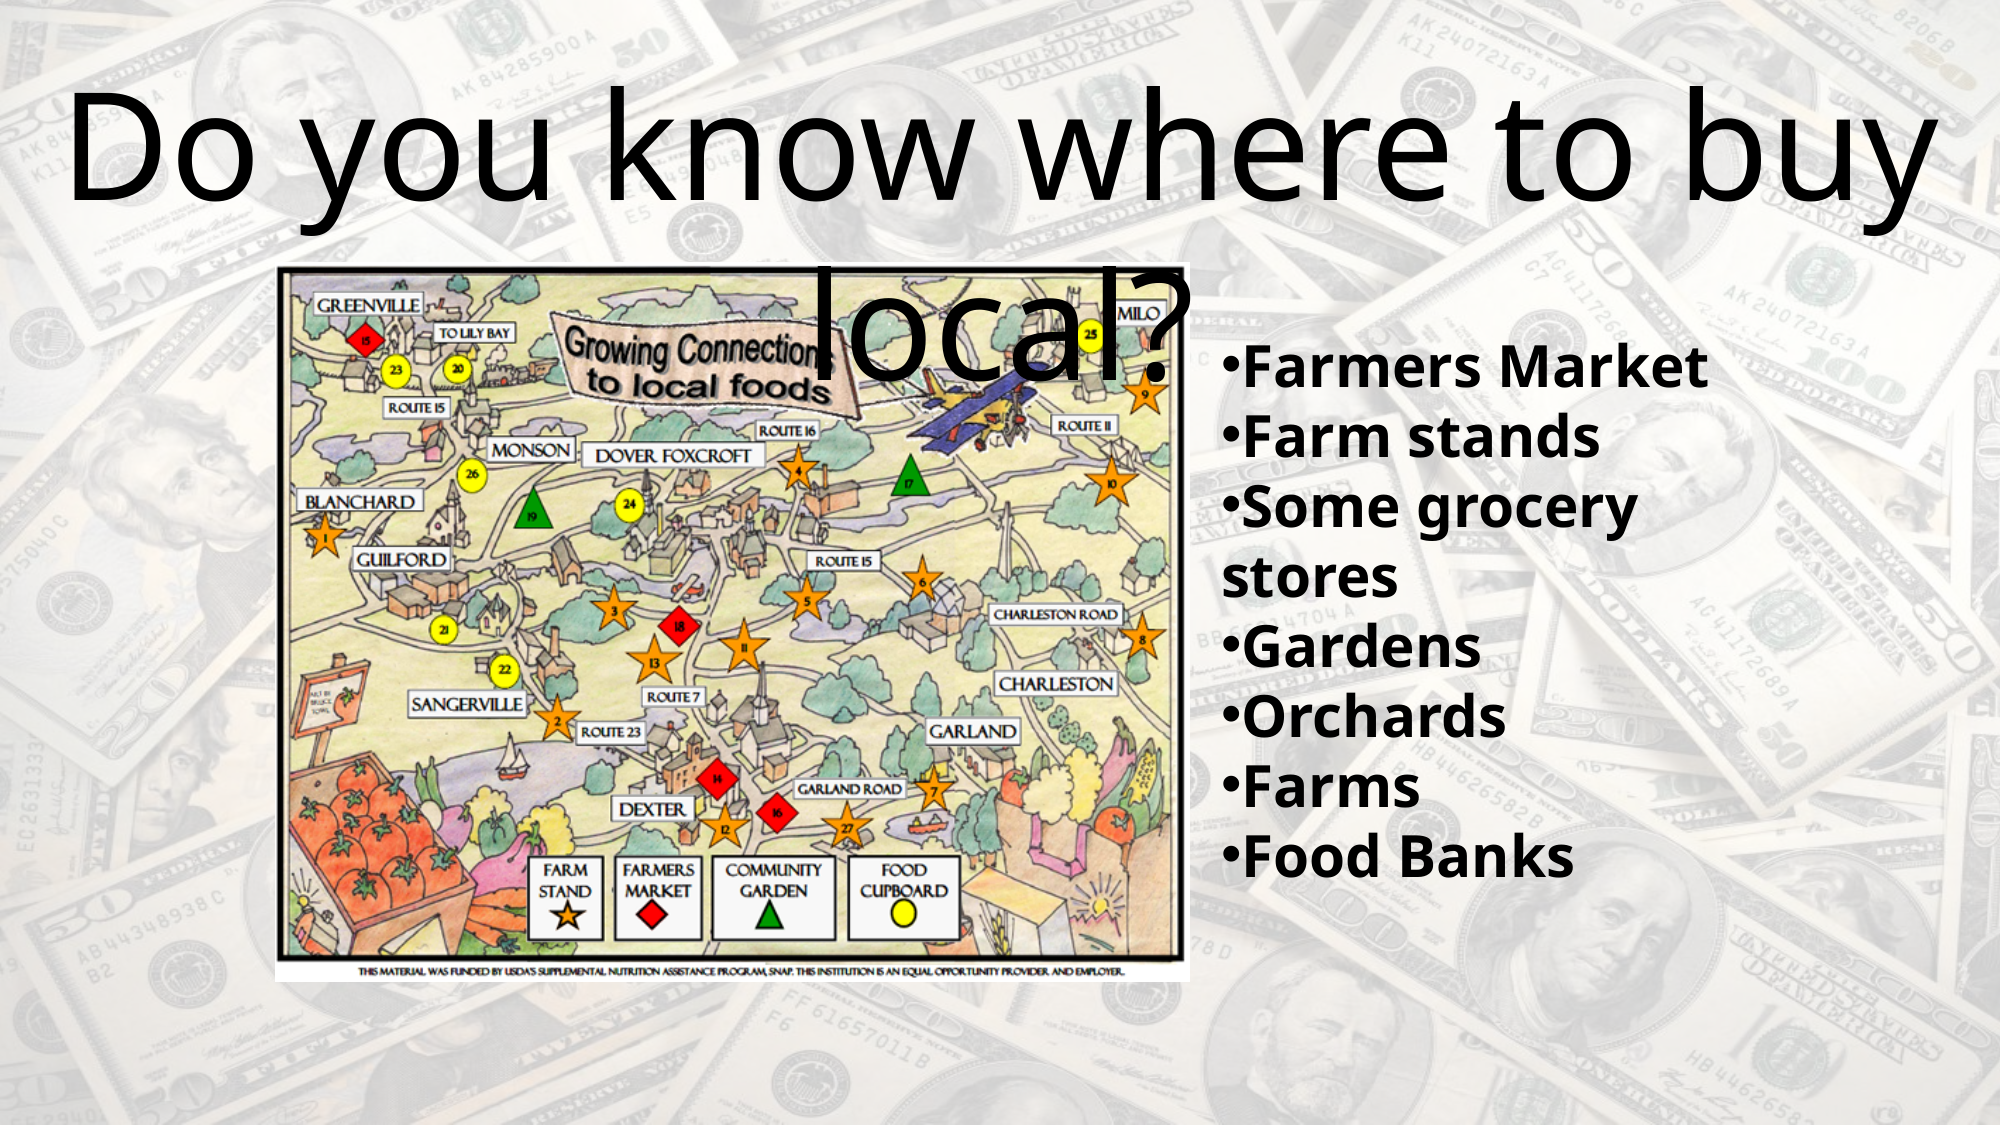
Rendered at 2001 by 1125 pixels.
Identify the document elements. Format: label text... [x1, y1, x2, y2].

text_box Farmers Market Farm stands Some grocery stores Gardens Orchards Farms Food Banks [1206, 321, 1757, 986]
text_box Do you know where to buy local? [0, 42, 2000, 418]
picture [274, 262, 1190, 982]
